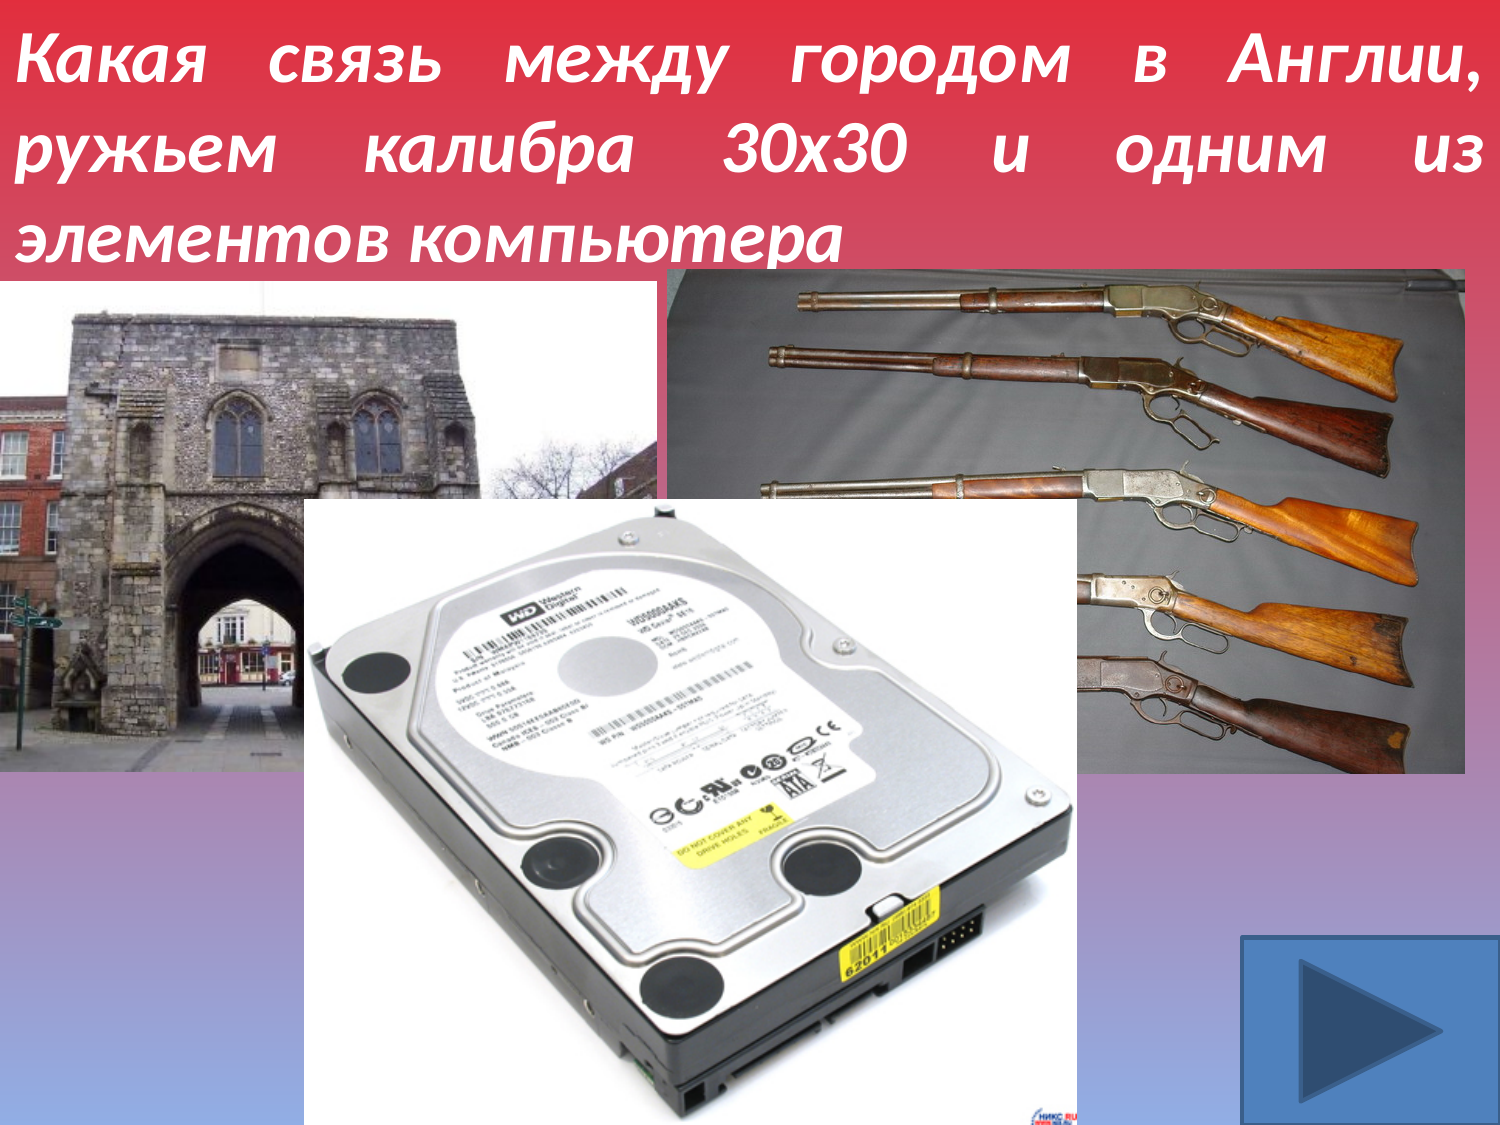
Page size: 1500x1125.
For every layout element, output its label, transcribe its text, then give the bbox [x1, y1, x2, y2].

picture [0, 269, 1466, 1125]
text_box [1240, 935, 1500, 1125]
text_box Какая связь между городом в Англии, ружьем калибра 30х30 и одним из элементов компьютера [0, 0, 1500, 285]
